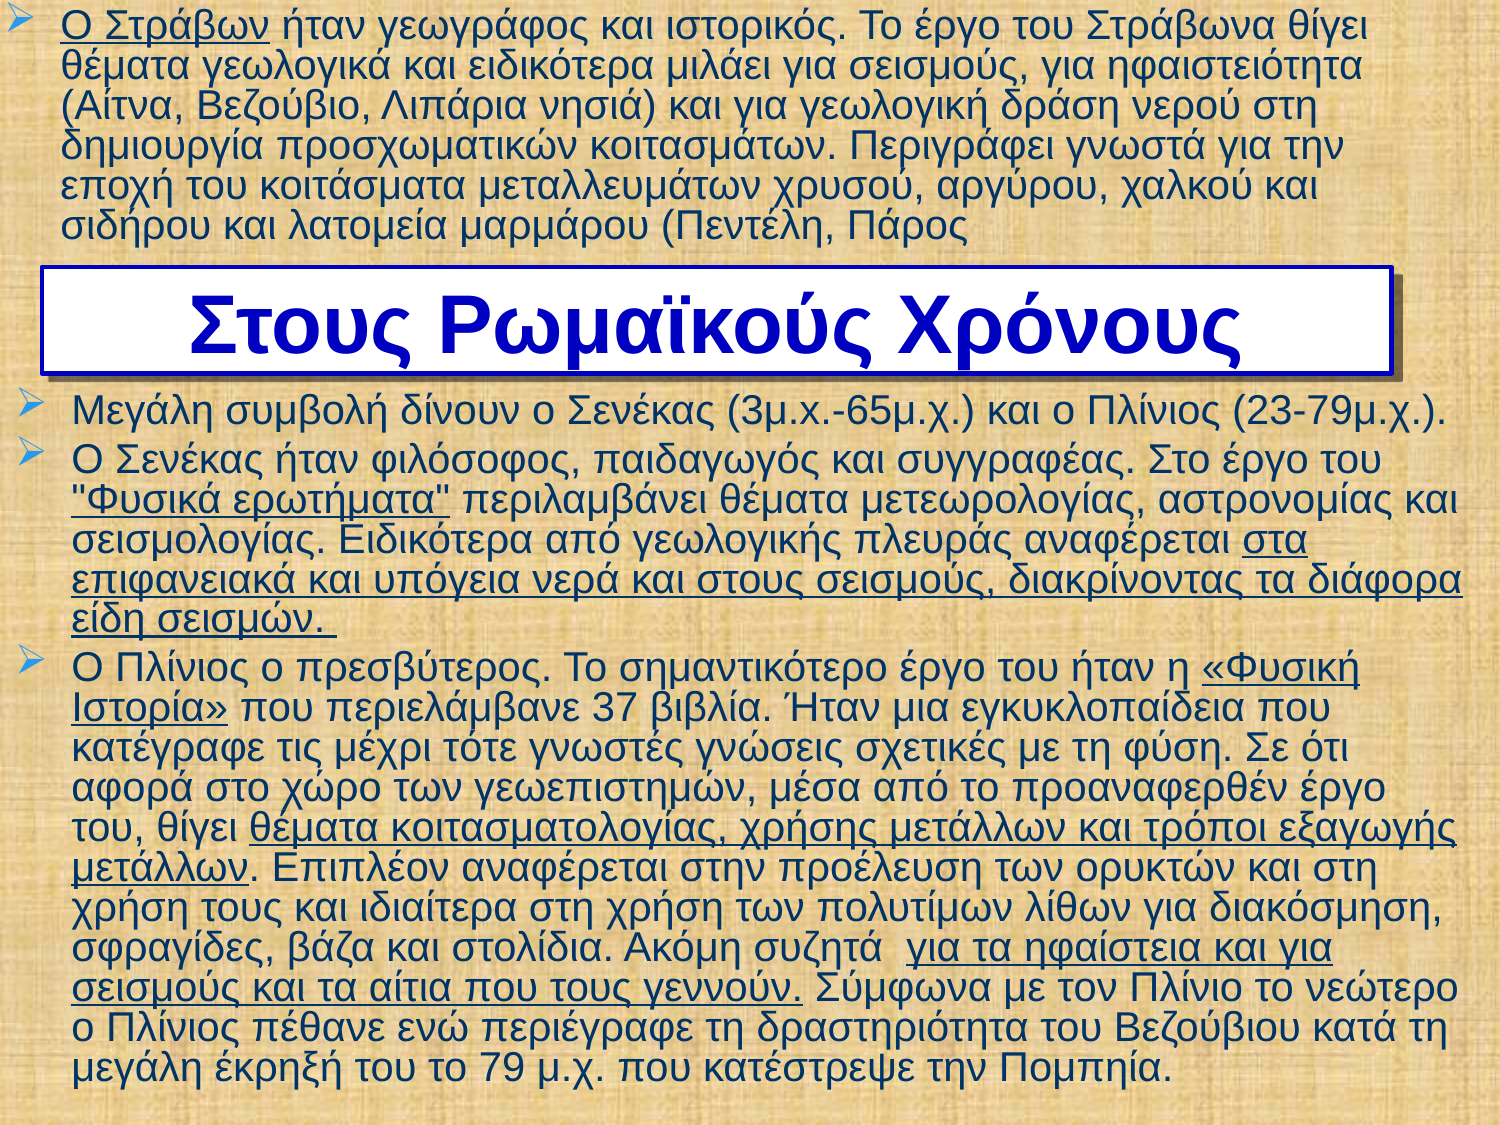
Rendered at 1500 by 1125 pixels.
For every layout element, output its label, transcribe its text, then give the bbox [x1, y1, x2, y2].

picture [0, 0, 1500, 1125]
text_box Ο Στράβων ήταν γεωγράφος και ιστορικός. Το έργο του Στράβωνα θίγει θέματα γεωλογικά και ειδικότερα μιλάει για σεισμούς, για ηφαιστειότητα (Αίτνα, Βεζούβιο, Λιπάρια νησιά) και για γεωλογική δράση νερού στη δημιουργία προσχωματικών κοιτασμάτων. Περιγράφει γνωστά για την εποχή του κοιτάσματα μεταλλευμάτων χρυσού, αργύρου, χαλκού και σιδήρου και λατομεία μαρμάρου (Πεντέλη, Πάρoς [0, 0, 1467, 268]
list Μεγάλη συμβολή δίνουν ο Σενέκας (3μ.x.-65μ.χ.) και ο Πλίνιoς (23-79μ.χ.). Ο Σενέκας ήταν φιλόσοφος, παιδαγωγός και συγγραφέας. Στο έργο του "Φυσικά ερωτήματα" περιλαμβάνει θέματα μετεωρολογίας, αστρονομίας και σεισμολογίας. Ειδικότερα από γεωλογικής πλευράς αναφέρεται στα επιφανειακά και υπόγεια νερά και στους σεισμούς, διακρίνοντας τα διάφορα είδη σεισμών. Ο Πλίνιος ο πρεσβύτερος. Το σημαντικότερο έργο του ήταν η «Φυσική Ιστορία» που περιελάμβανε 37 βιβλία. Ήταν μια εγκυκλοπαίδεια που κατέγραφε τις μέχρι τότε γνωστές γνώσεις σχετικές με τη φύση. Σε ότι αφορά στο χώρο των γεωεπιστημών, μέσα από το προαναφερθέν έργο του, θίγει θέματα κoιτασματoλoγίας, χρήσης μετάλλων και τρόποι εξαγωγής μετάλλων. Επιπλέον αναφέρεται στην προέλευση των ορυκτών και στη χρήση τους και ιδιαίτερα στη χρήση των πολυτίμων λίθων για διακόσμηση, σφραγίδες, βάζα και στολίδια. Ακόμη συζητά για τα ηφαίστεια και για σεισμούς και τα αίτια που τους γεννούν. Σύμφωνα με τον Πλίνιο το νεώτερο ο Πλίνιος πέθανε ενώ περιέγραφε τη δραστηριότητα του Βεζούβιου κατά τη μεγάλη έκρηξή του το 79 μ.χ. που κατέστρεψε την Πομπηία. [0, 385, 1483, 1125]
title Στους Ρωμαϊκούς Χρόνους [40, 268, 1394, 376]
